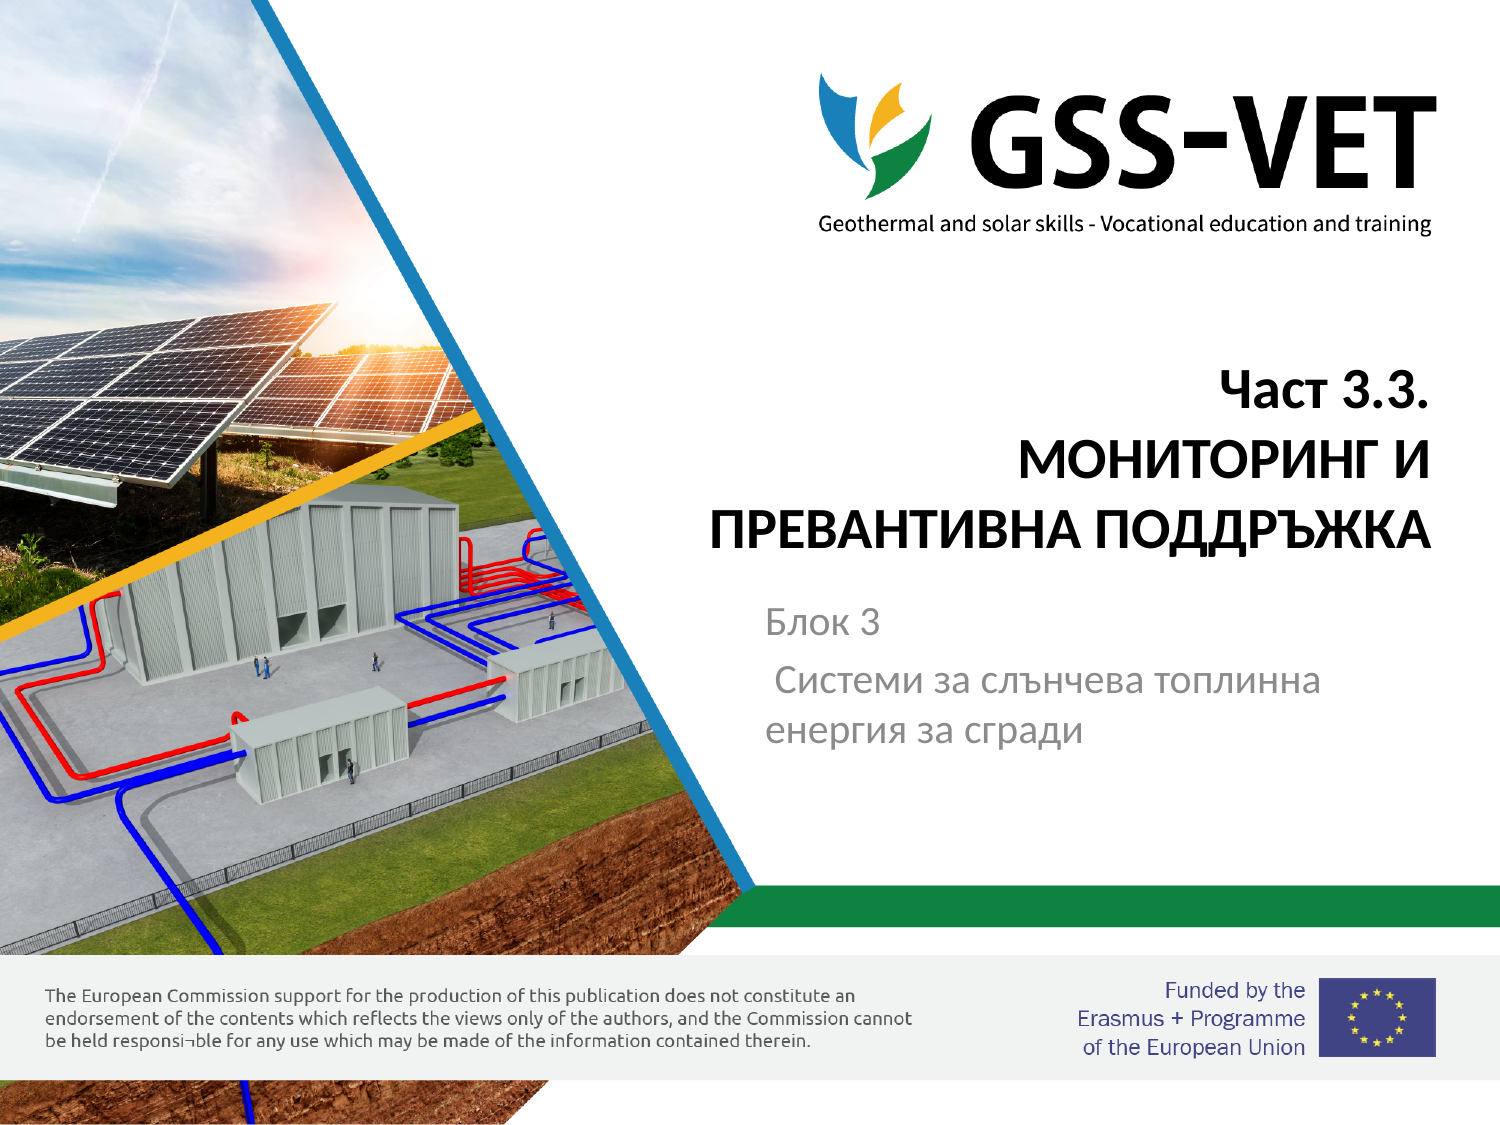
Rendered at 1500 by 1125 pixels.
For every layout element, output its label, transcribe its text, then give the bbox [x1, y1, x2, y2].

title Част 3.3. МОНИТОРИНГ И ПРЕВАНТИВНА ПОДДРЪЖКА [620, 290, 1447, 568]
subtitle Блок 3 Системи за слънчева топлинна енергия за сгради [750, 586, 1424, 874]
picture [0, 0, 1500, 1125]
